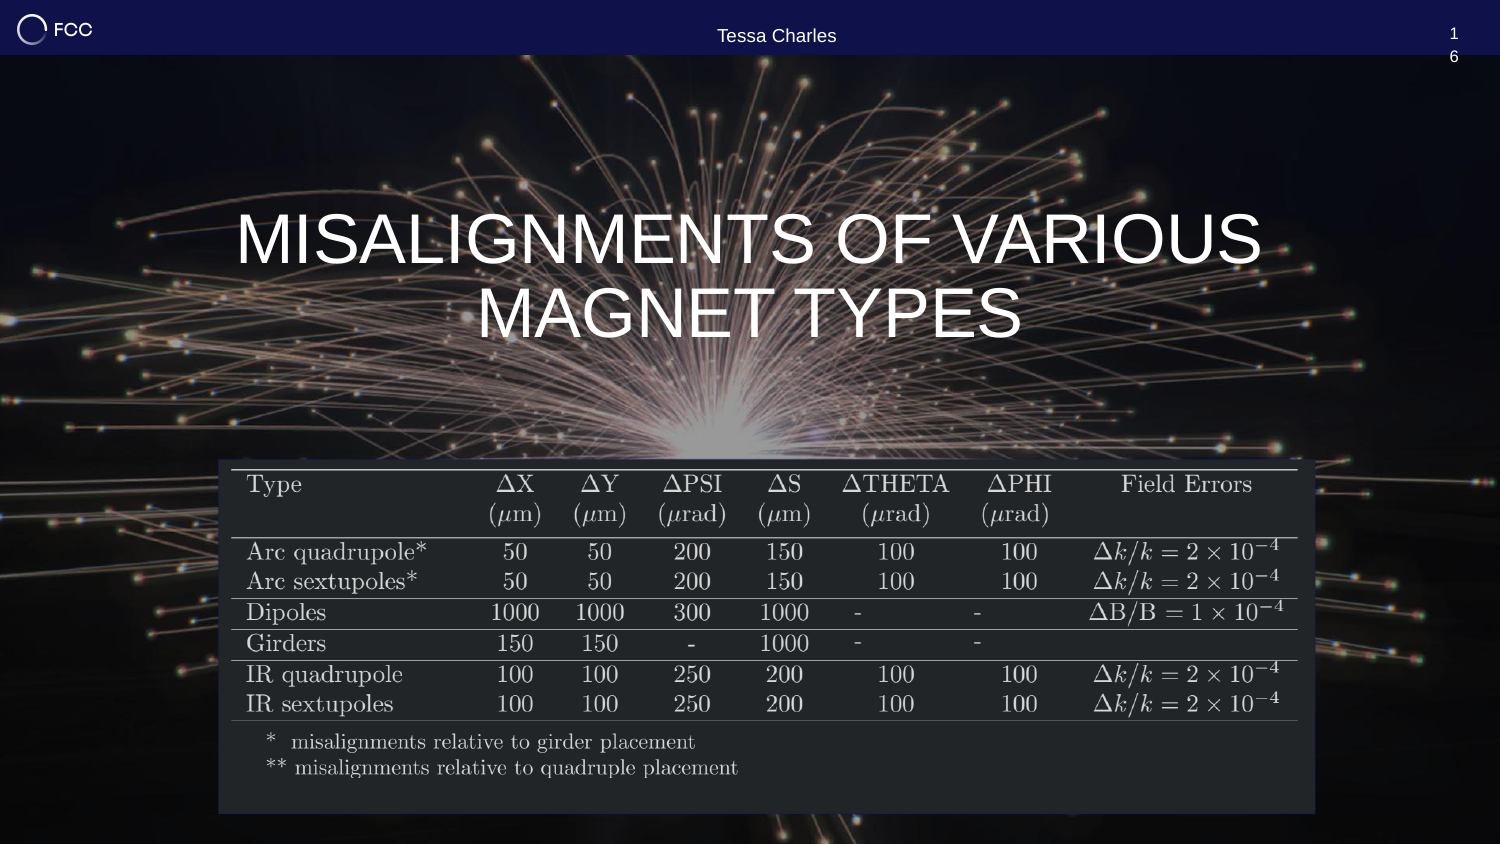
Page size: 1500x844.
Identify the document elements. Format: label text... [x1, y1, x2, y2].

picture [17, 14, 92, 45]
picture [0, 55, 1500, 844]
slide_number 16 [1434, 16, 1483, 44]
text_box Tessa Charles [609, 19, 944, 48]
